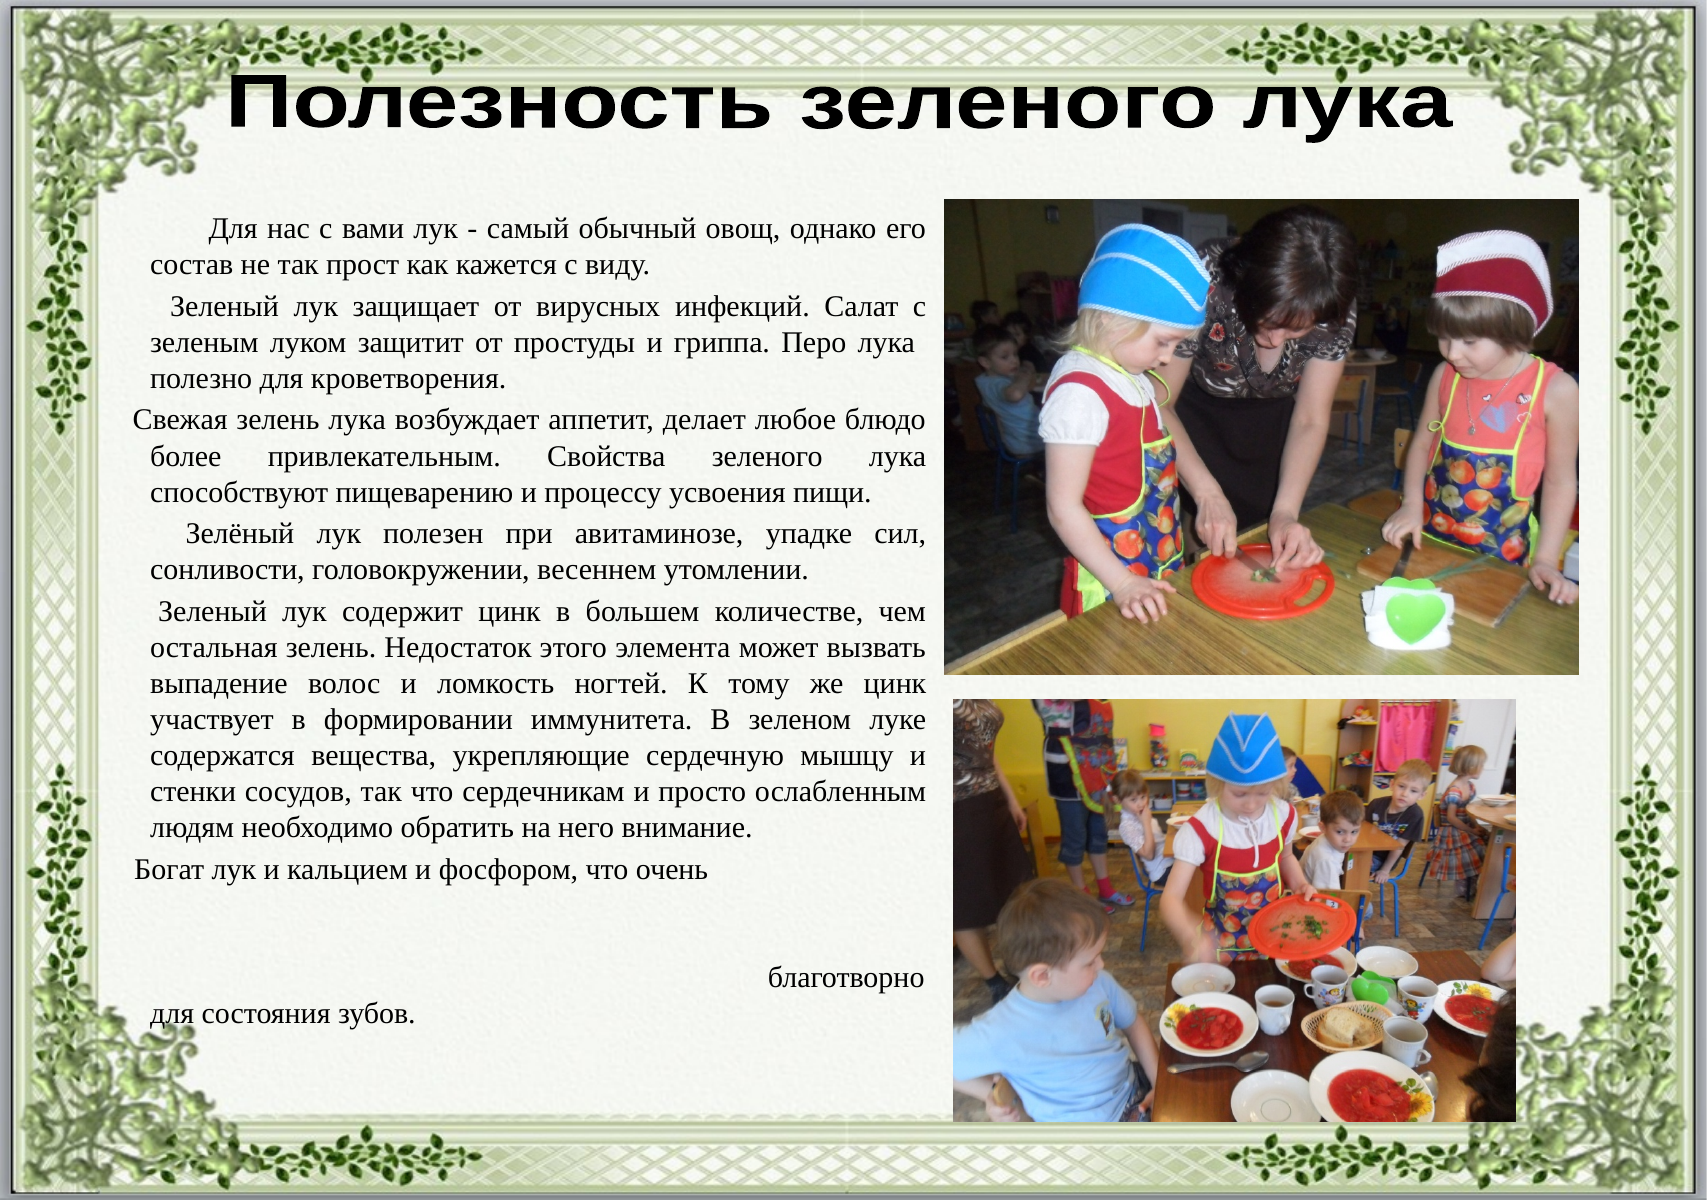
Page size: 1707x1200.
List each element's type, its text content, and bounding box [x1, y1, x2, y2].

picture [0, 0, 1707, 1200]
list Для нас с вами лук - самый обычный овощ, однако его состав не так прост как кажется с виду. Зеленый лук защищает от вирусных инфекций. Салат с зеленым луком защитит от простуды и гриппа. Перо лука полезно для кроветворения. Свежая зелень лука возбуждает аппетит, делает любое блюдо более привлекательным. Свойства зеленого лука способствуют пищеварению и процессу усвоения пищи. Зелёный лук полезен при авитаминозе, упадке сил, сонливости, головокружении, весеннем утомлении. Зеленый лук содержит цинк в большем количестве, чем остальная зелень. Недостаток этого элемента может вызвать выпадение волос и ломкость ногтей. К тому же цинк участвует в формировании иммунитета. В зеленом луке содержатся вещества, укрепляющие сердечную мышцу и стенки сосудов, так что сердечникам и просто ослабленным людям необходимо обратить на него внимание. Богат лук и кальцием и фосфором, что очень благотворно для состояния зубов. [79, 200, 944, 1063]
